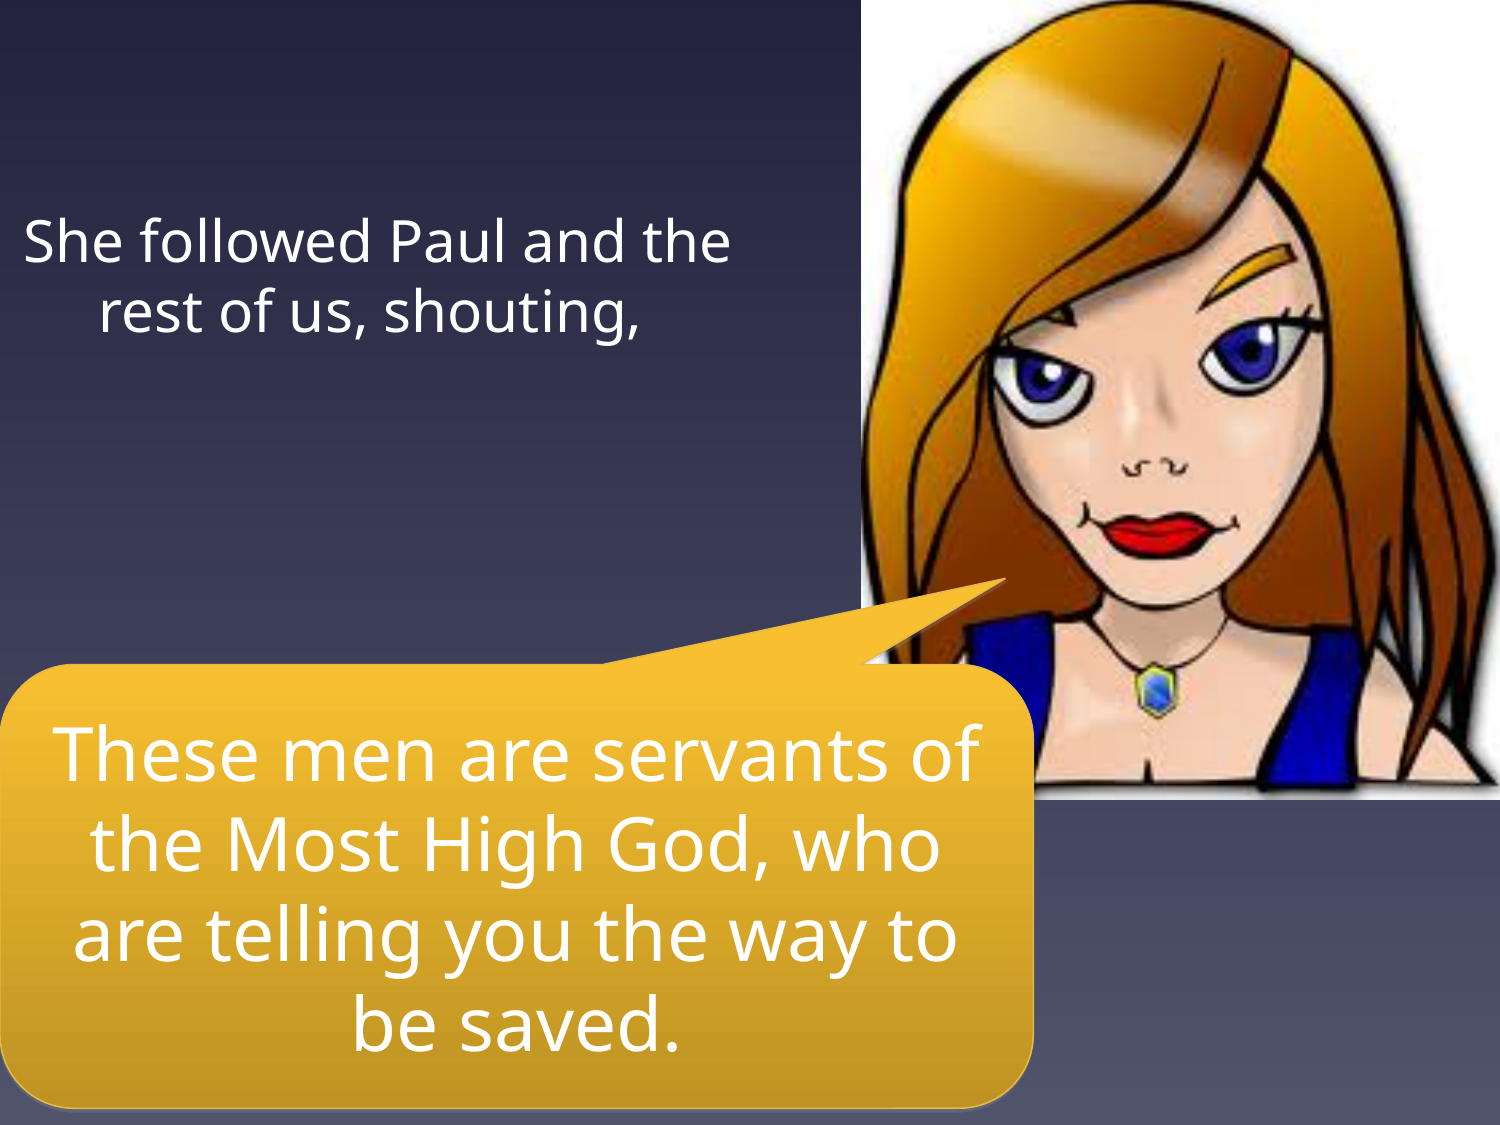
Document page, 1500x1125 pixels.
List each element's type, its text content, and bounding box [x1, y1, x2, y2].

text_box She followed Paul and the rest of us, shouting, [0, 196, 757, 352]
picture [861, 0, 1500, 800]
text_box These men are servants of the Most High God, who are telling you the way to be saved. [0, 610, 1034, 1109]
